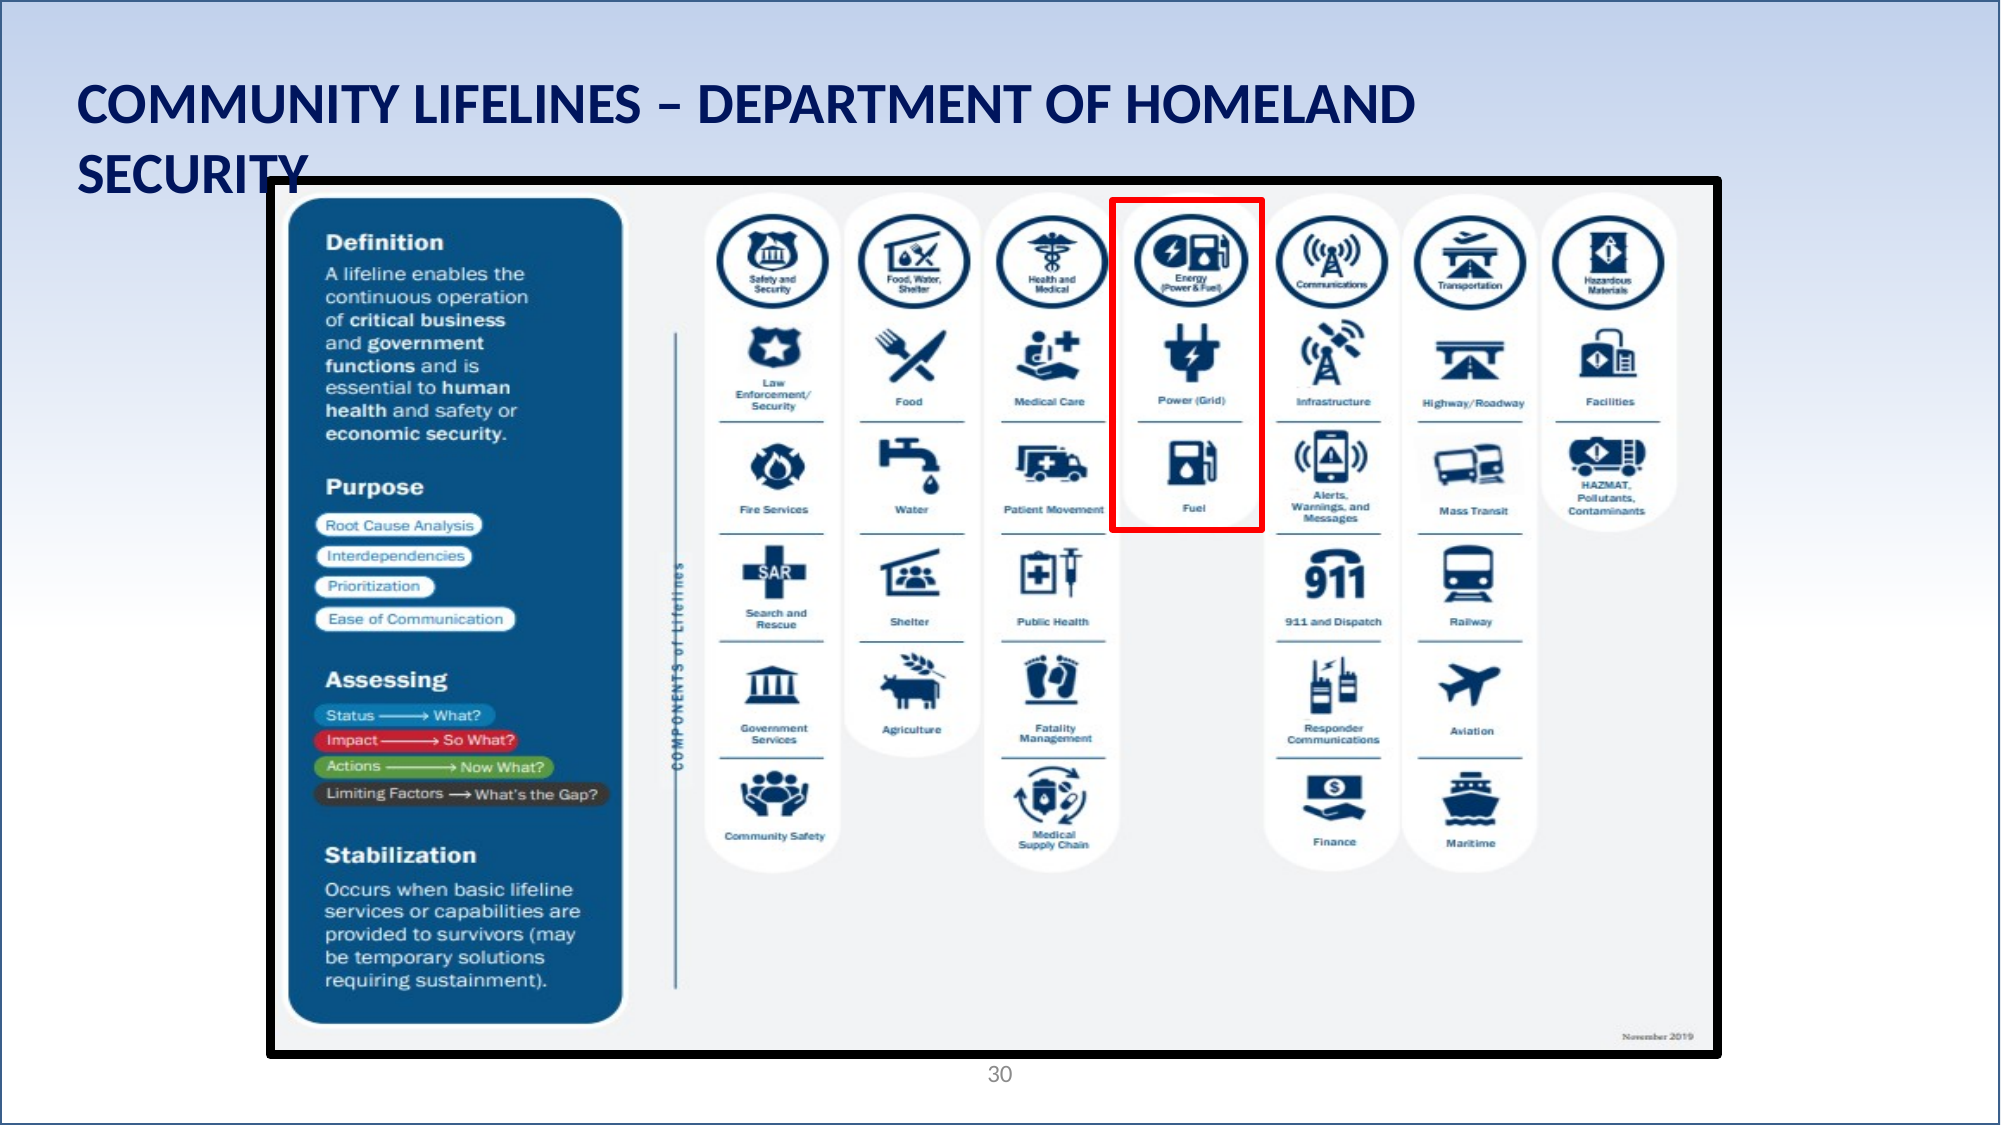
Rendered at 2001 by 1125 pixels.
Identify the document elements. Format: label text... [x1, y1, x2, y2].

footer 30 [762, 1059, 1238, 1103]
text_box Community Lifelines – Department of Homeland Security [62, 57, 1463, 133]
picture [274, 184, 1713, 1051]
